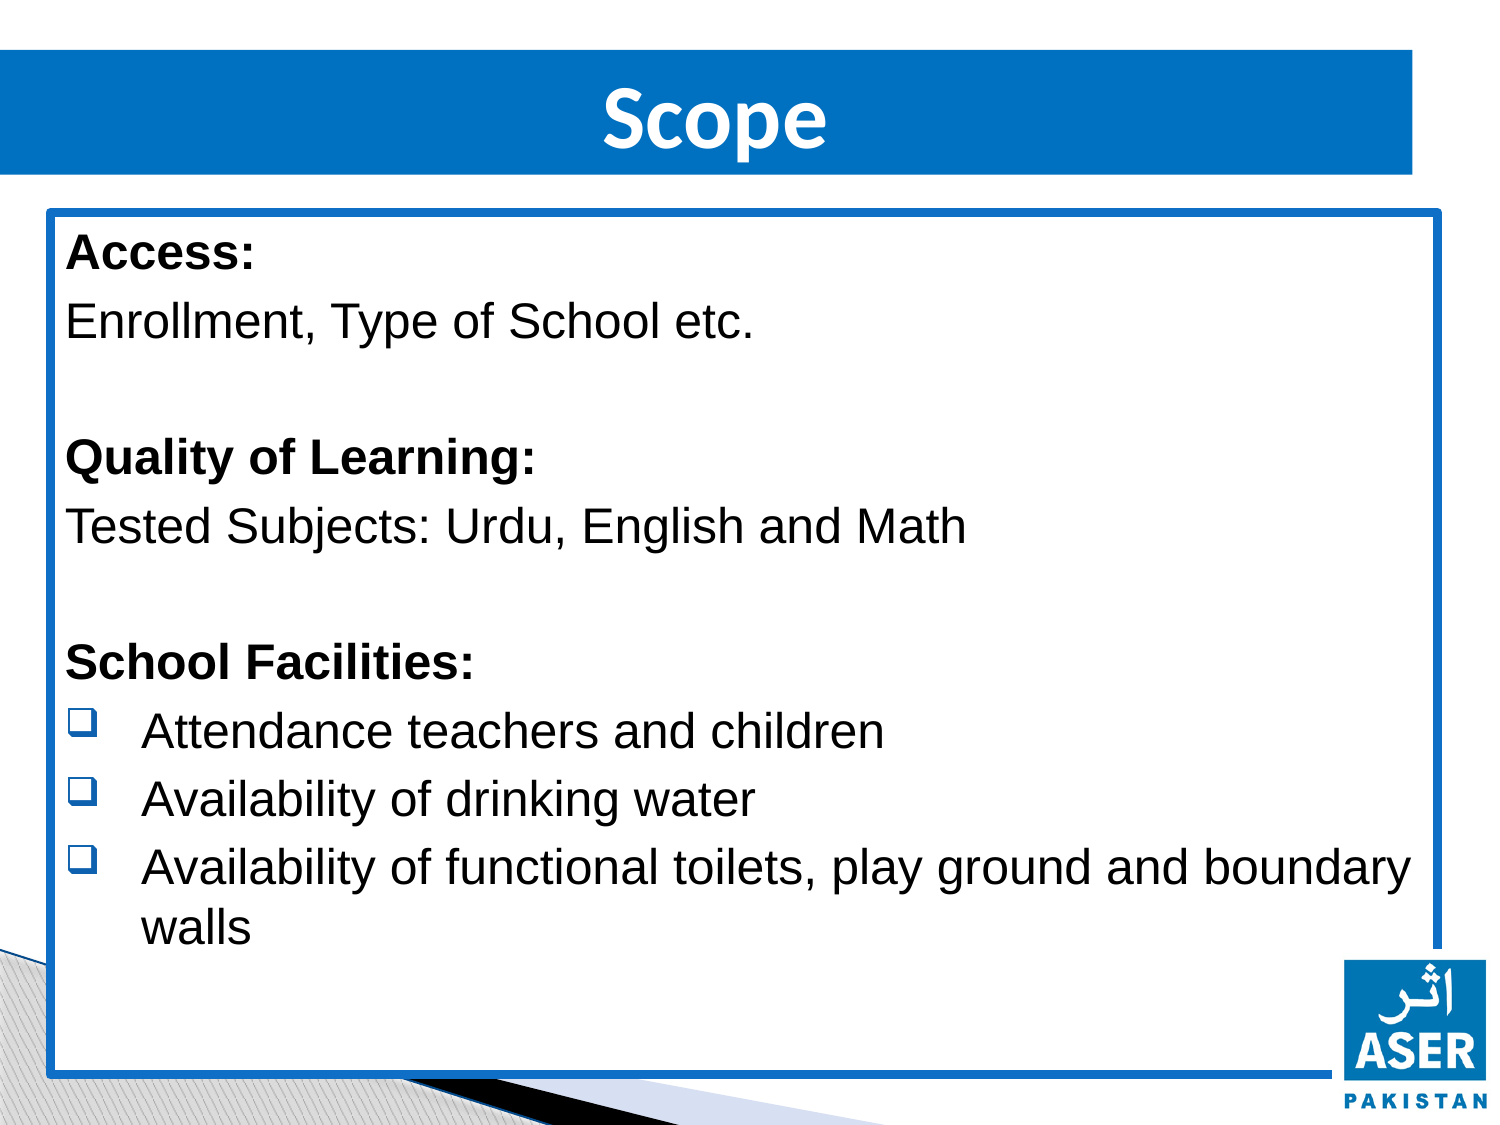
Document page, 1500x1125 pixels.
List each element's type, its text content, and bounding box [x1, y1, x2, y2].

picture [1332, 949, 1500, 1113]
text_box Scope [0, 49, 1413, 175]
list Access: Enrollment, Type of School etc. Quality of Learning: Tested Subjects: Urdu, English and Math School Facilities: Attendance teachers and children Availability of drinking water Availability of functional toilets, play ground and boundary walls [46, 208, 1442, 1079]
